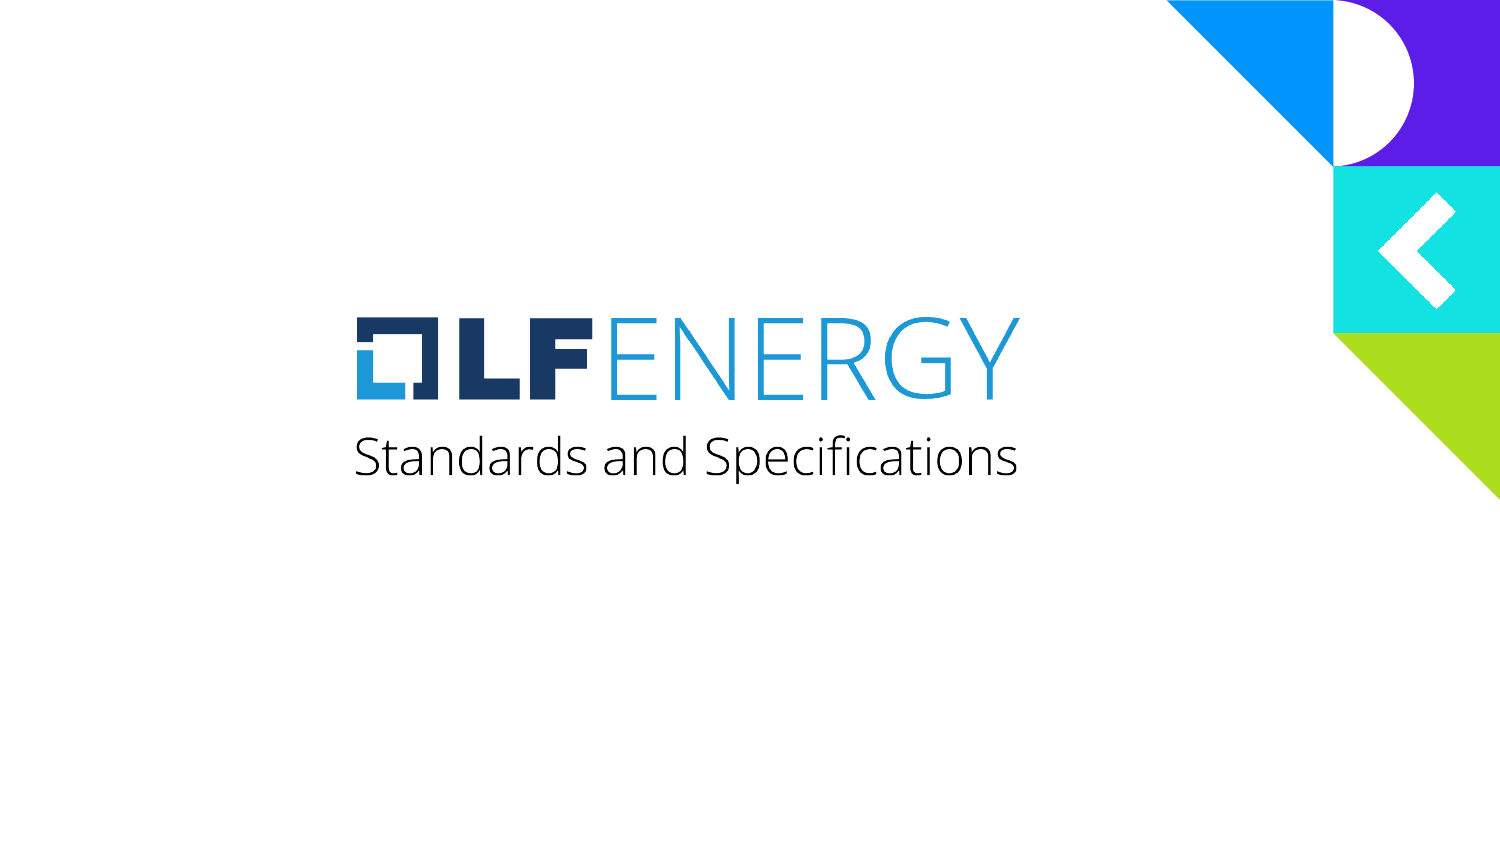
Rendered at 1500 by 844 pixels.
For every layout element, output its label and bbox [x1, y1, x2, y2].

picture [1377, 191, 1456, 309]
picture [353, 307, 1023, 484]
